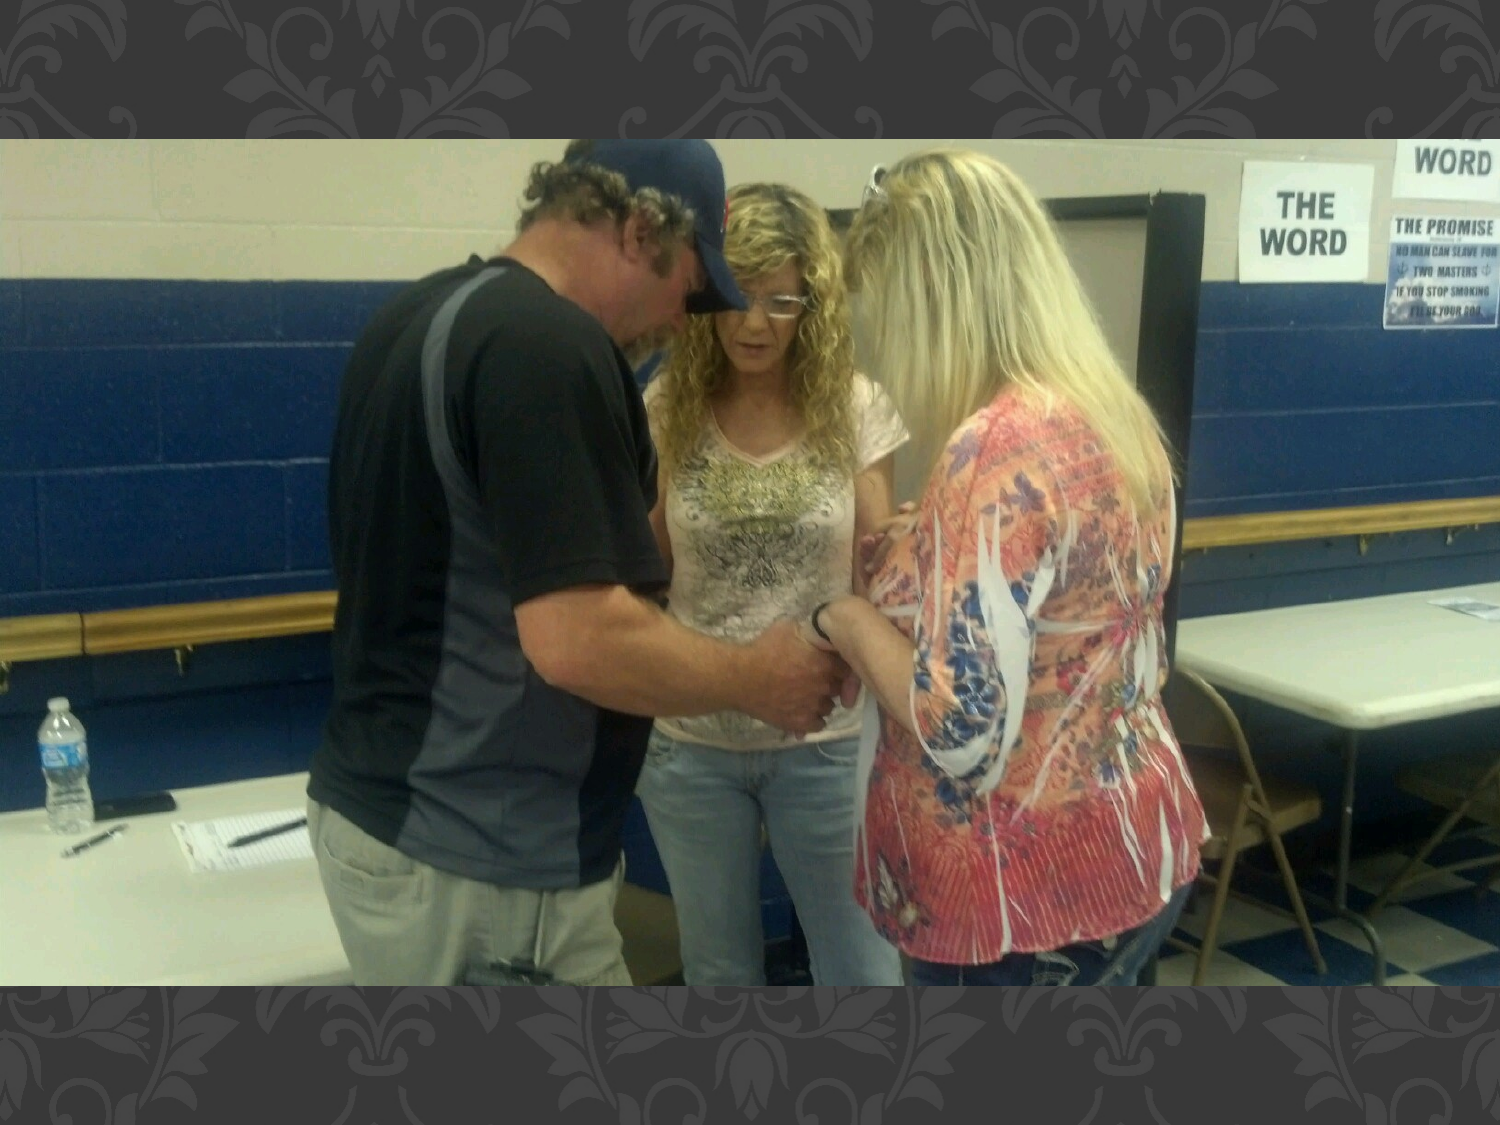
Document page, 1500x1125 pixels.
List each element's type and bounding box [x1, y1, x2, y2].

picture [0, 139, 1500, 986]
